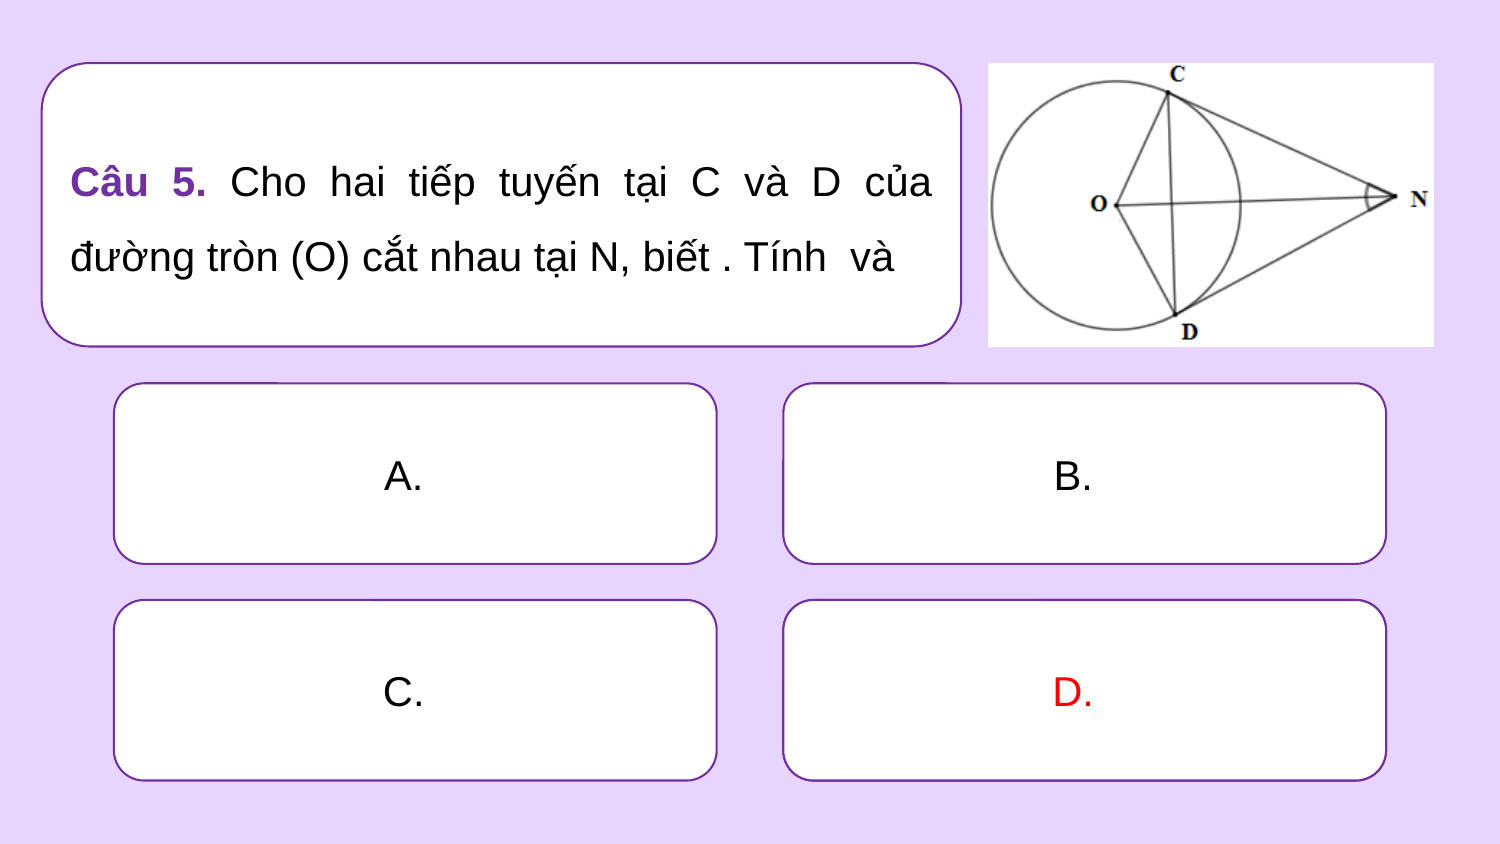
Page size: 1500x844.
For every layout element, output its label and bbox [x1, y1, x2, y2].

picture [988, 63, 1434, 347]
